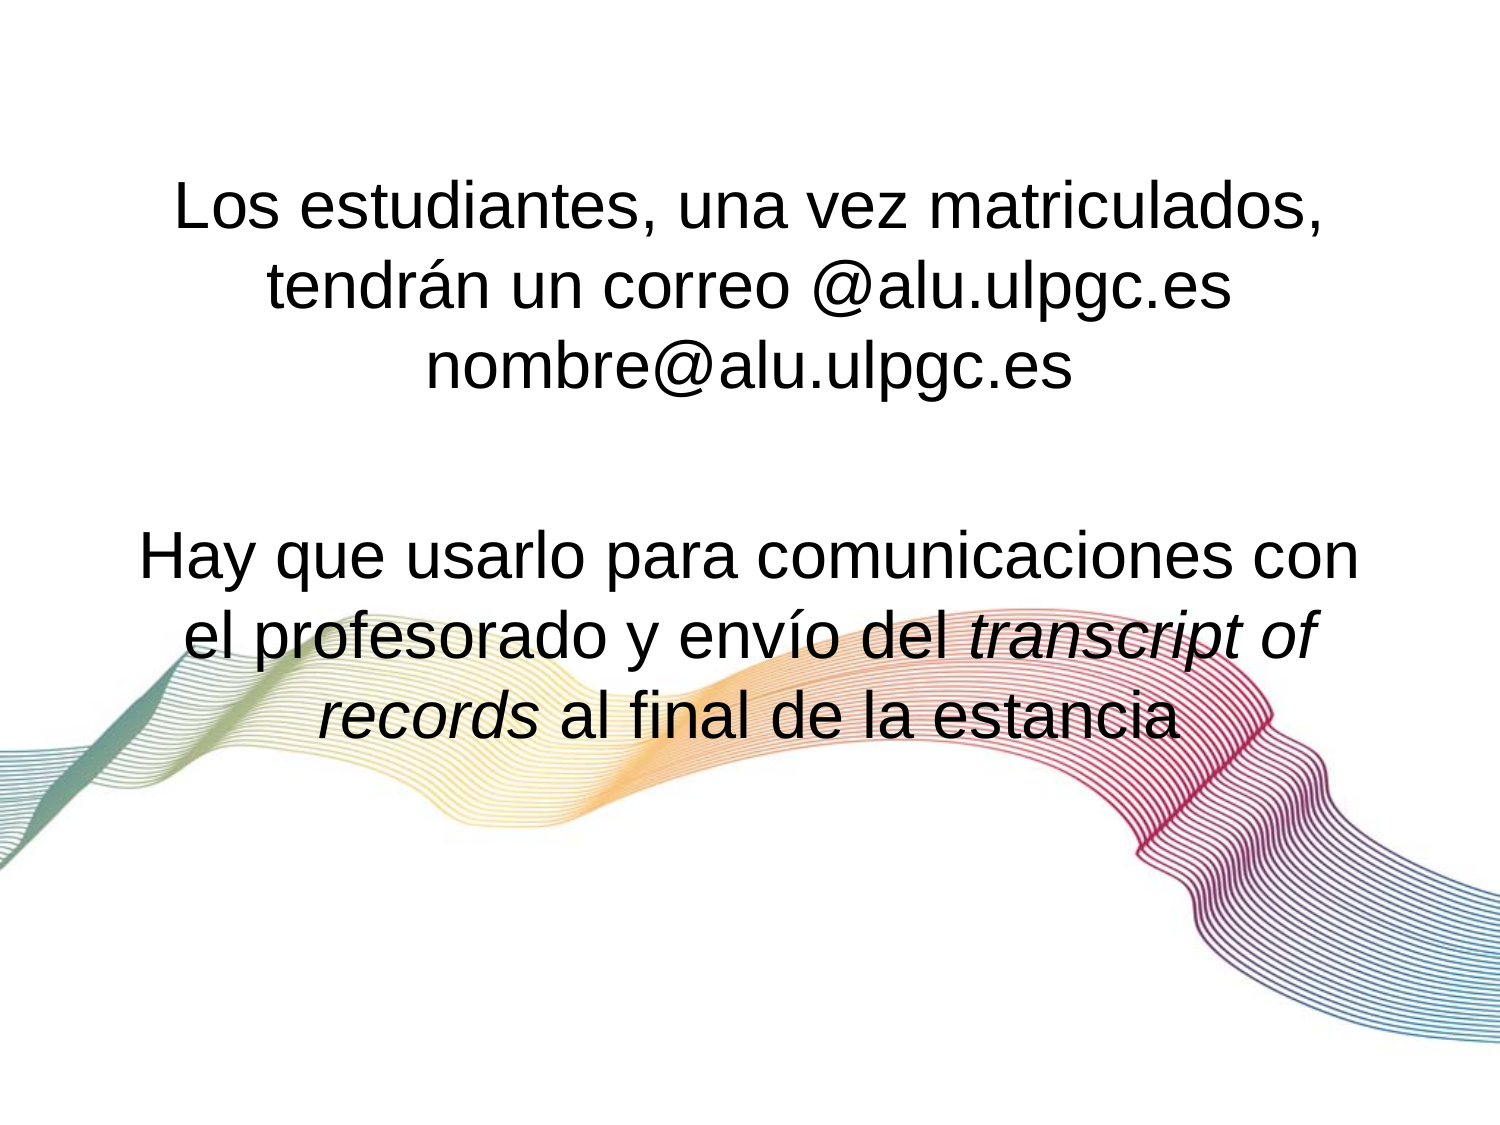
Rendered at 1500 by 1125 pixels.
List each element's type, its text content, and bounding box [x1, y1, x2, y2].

picture [0, 0, 1500, 1125]
title Los estudiantes, una vez matriculados, tendrán un correo @alu.ulpgc.es nombre@alu.ulpgc.es Hay que usarlo para comunicaciones con el profesorado y envío del transcript of records al final de la estancia [112, 242, 1388, 591]
